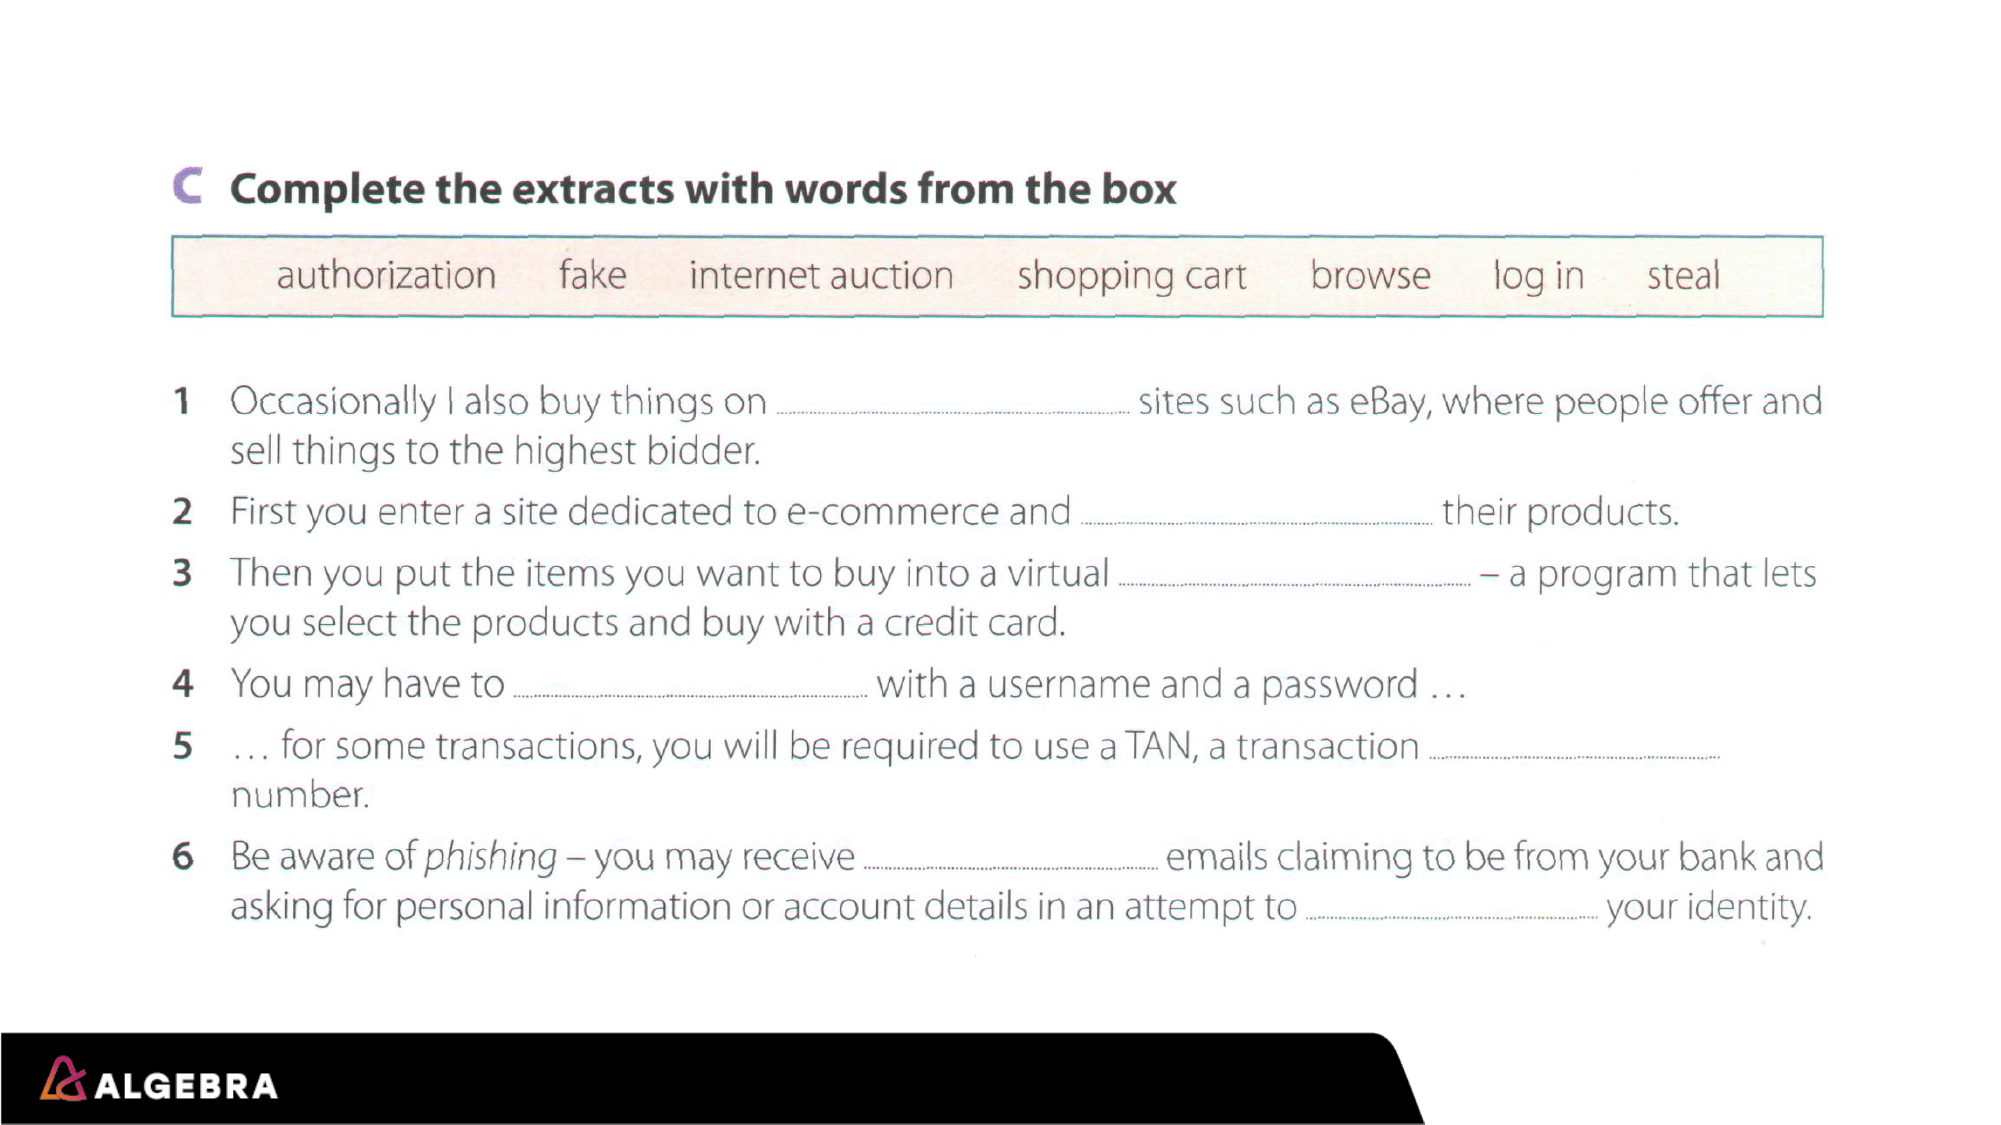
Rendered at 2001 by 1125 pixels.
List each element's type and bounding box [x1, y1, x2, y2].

picture [0, 1032, 1425, 1125]
list [161, 166, 1863, 959]
